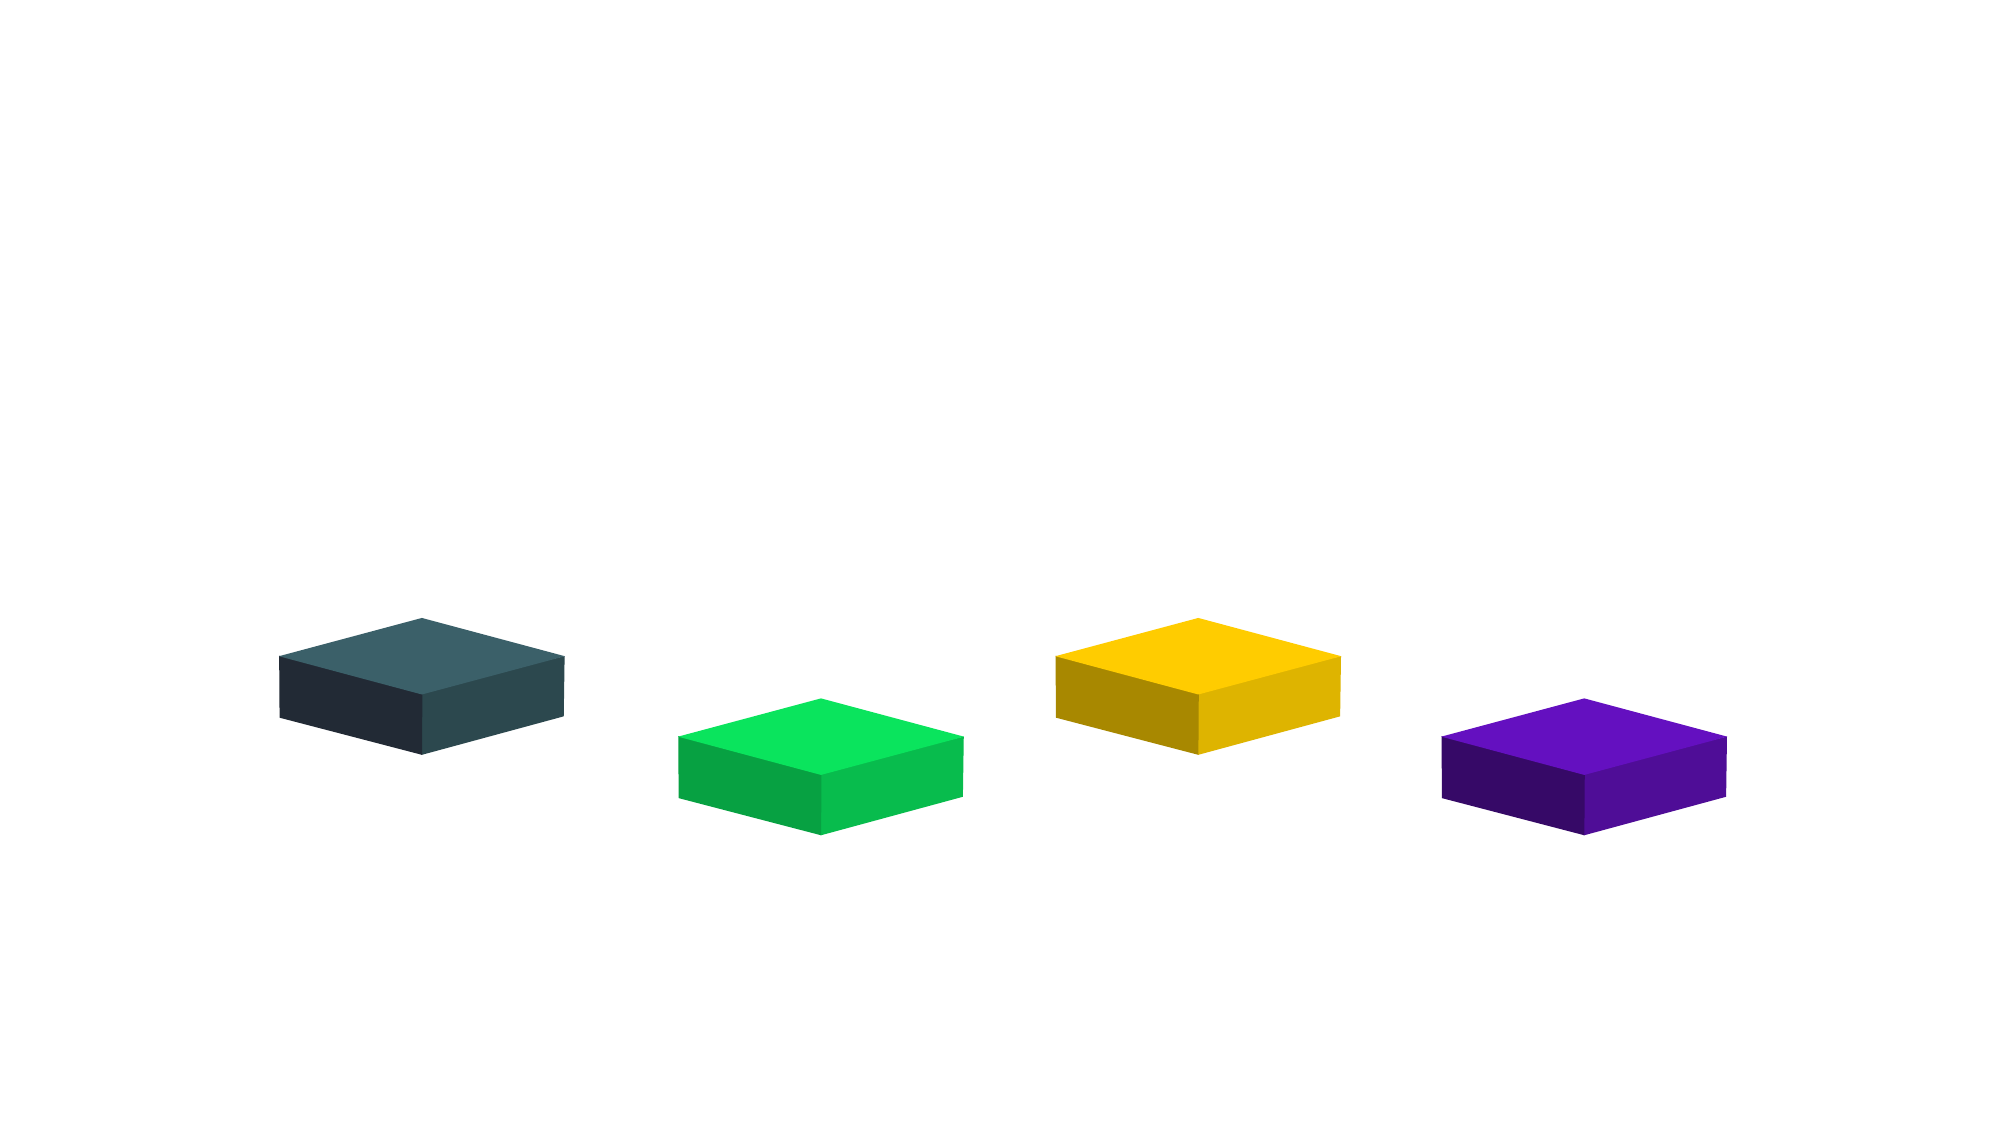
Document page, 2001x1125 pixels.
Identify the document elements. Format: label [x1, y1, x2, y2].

text_box [1045, 617, 1351, 737]
text_box [269, 617, 575, 737]
text_box [668, 698, 974, 817]
text_box [1431, 698, 1737, 817]
